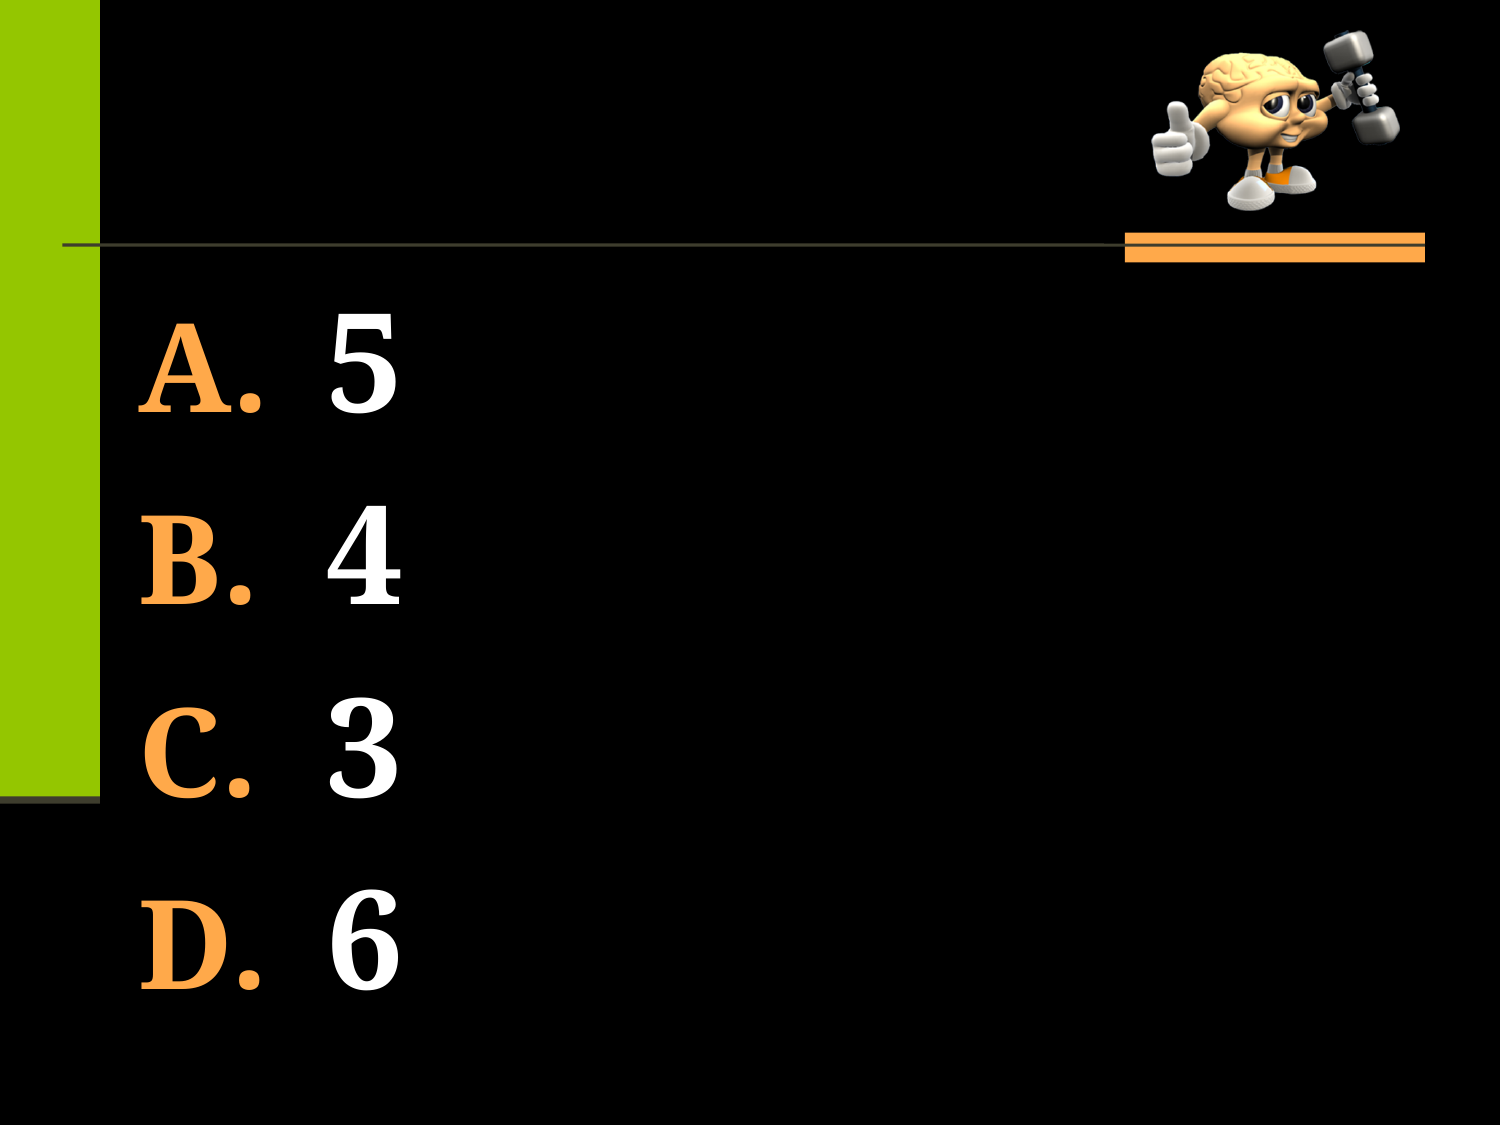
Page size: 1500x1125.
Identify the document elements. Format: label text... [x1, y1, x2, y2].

picture [1151, 30, 1400, 211]
list 5 4 3 6 [123, 267, 1500, 1083]
